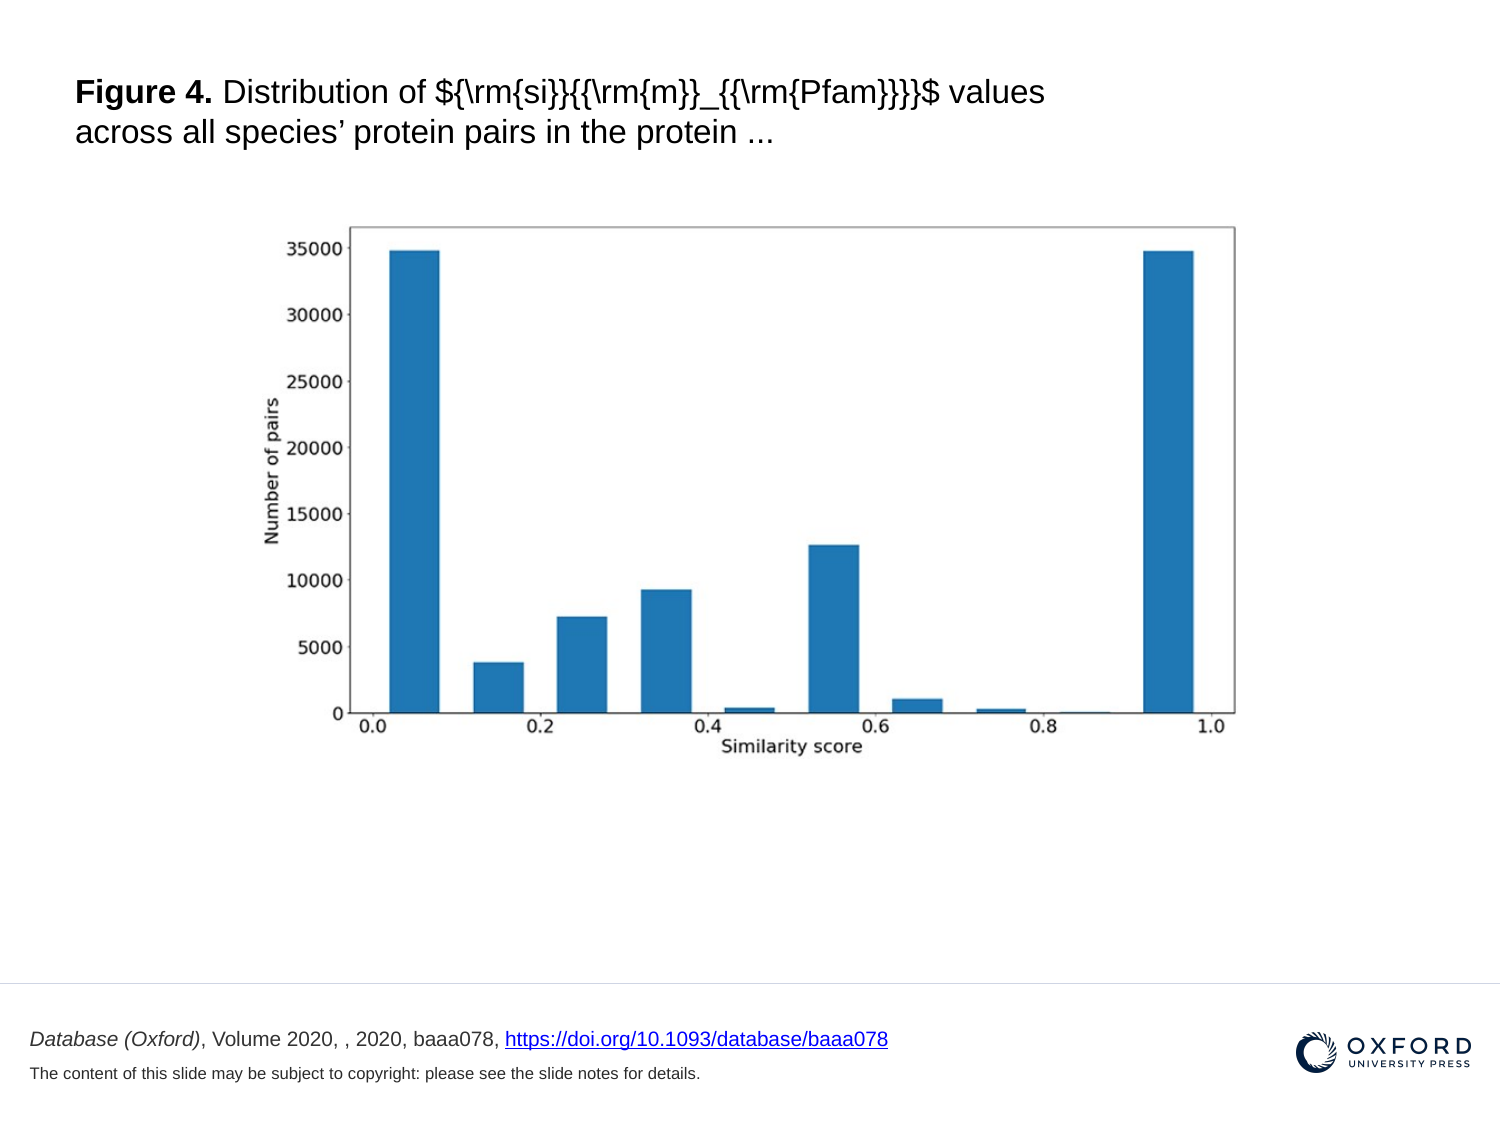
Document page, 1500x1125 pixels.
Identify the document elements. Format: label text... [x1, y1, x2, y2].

title Figure 4. Distribution of ${\rm{si}}{{\rm{m}}_{{\rm{Pfam}}}}$ values across all species’ protein pairs in the protein ... [75, 69, 1078, 171]
picture [262, 224, 1238, 759]
picture [1296, 1032, 1471, 1073]
footer Database (Oxford), Volume 2020, , 2020, baaa078, https://doi.org/10.1093/database/baaa078 The content of this slide may be subject to copyright: please see the slide notes for details. [0, 983, 1260, 1125]
